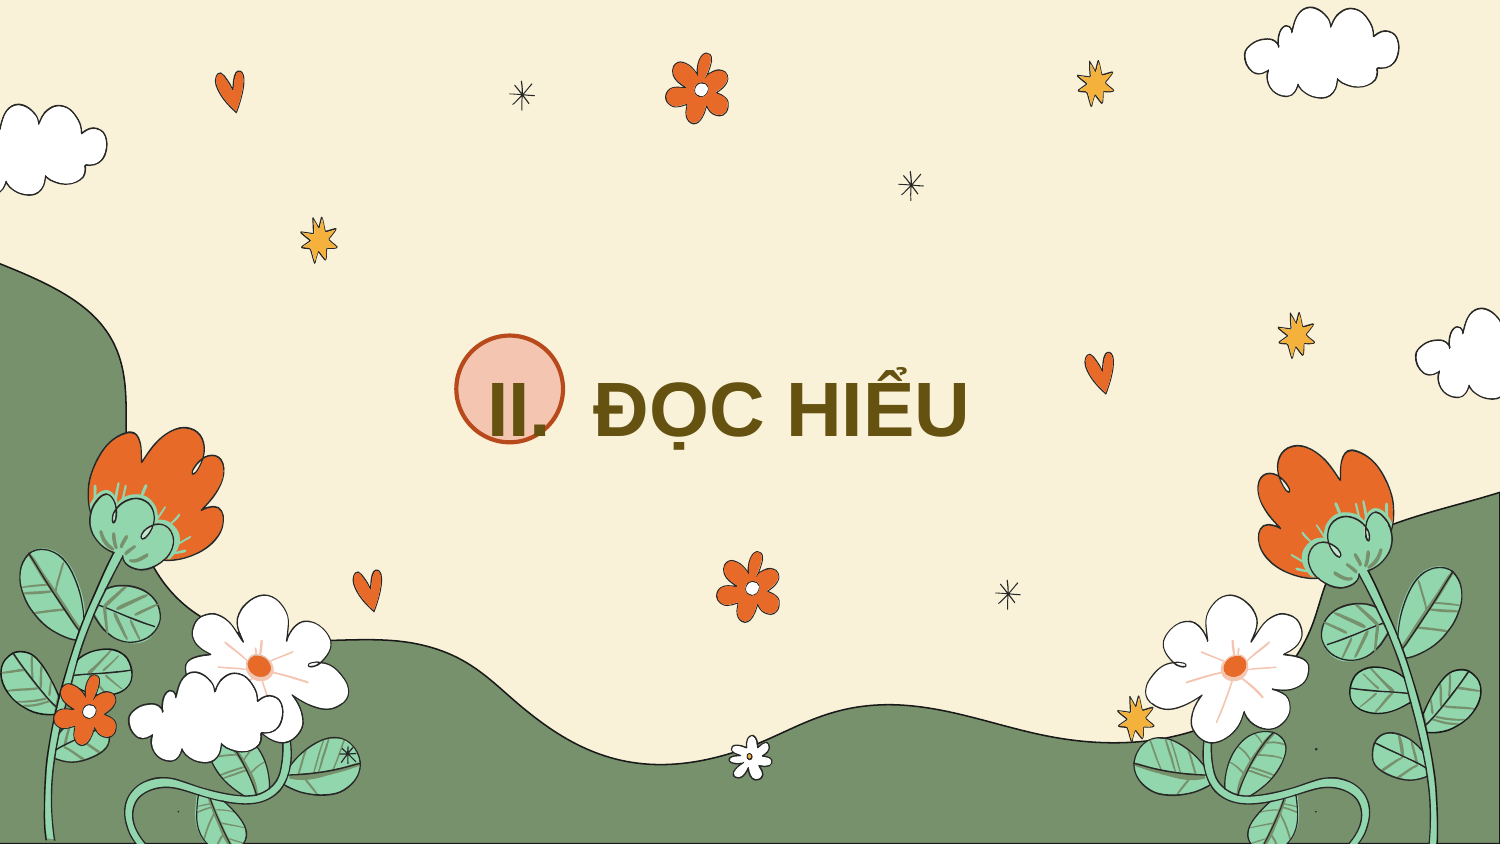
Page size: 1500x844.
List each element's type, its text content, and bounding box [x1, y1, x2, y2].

text_box II. ĐỌC HIỂU [303, 305, 1155, 459]
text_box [211, 67, 246, 110]
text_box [1075, 59, 1116, 108]
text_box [298, 216, 339, 265]
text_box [349, 566, 384, 609]
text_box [727, 734, 775, 781]
text_box [995, 579, 1021, 610]
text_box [1115, 695, 1156, 743]
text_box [1275, 311, 1316, 360]
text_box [663, 52, 730, 125]
text_box [339, 746, 357, 765]
text_box [509, 80, 535, 111]
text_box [51, 674, 118, 747]
text_box [898, 171, 924, 202]
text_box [714, 550, 781, 624]
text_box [1081, 348, 1115, 391]
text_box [127, 671, 285, 764]
